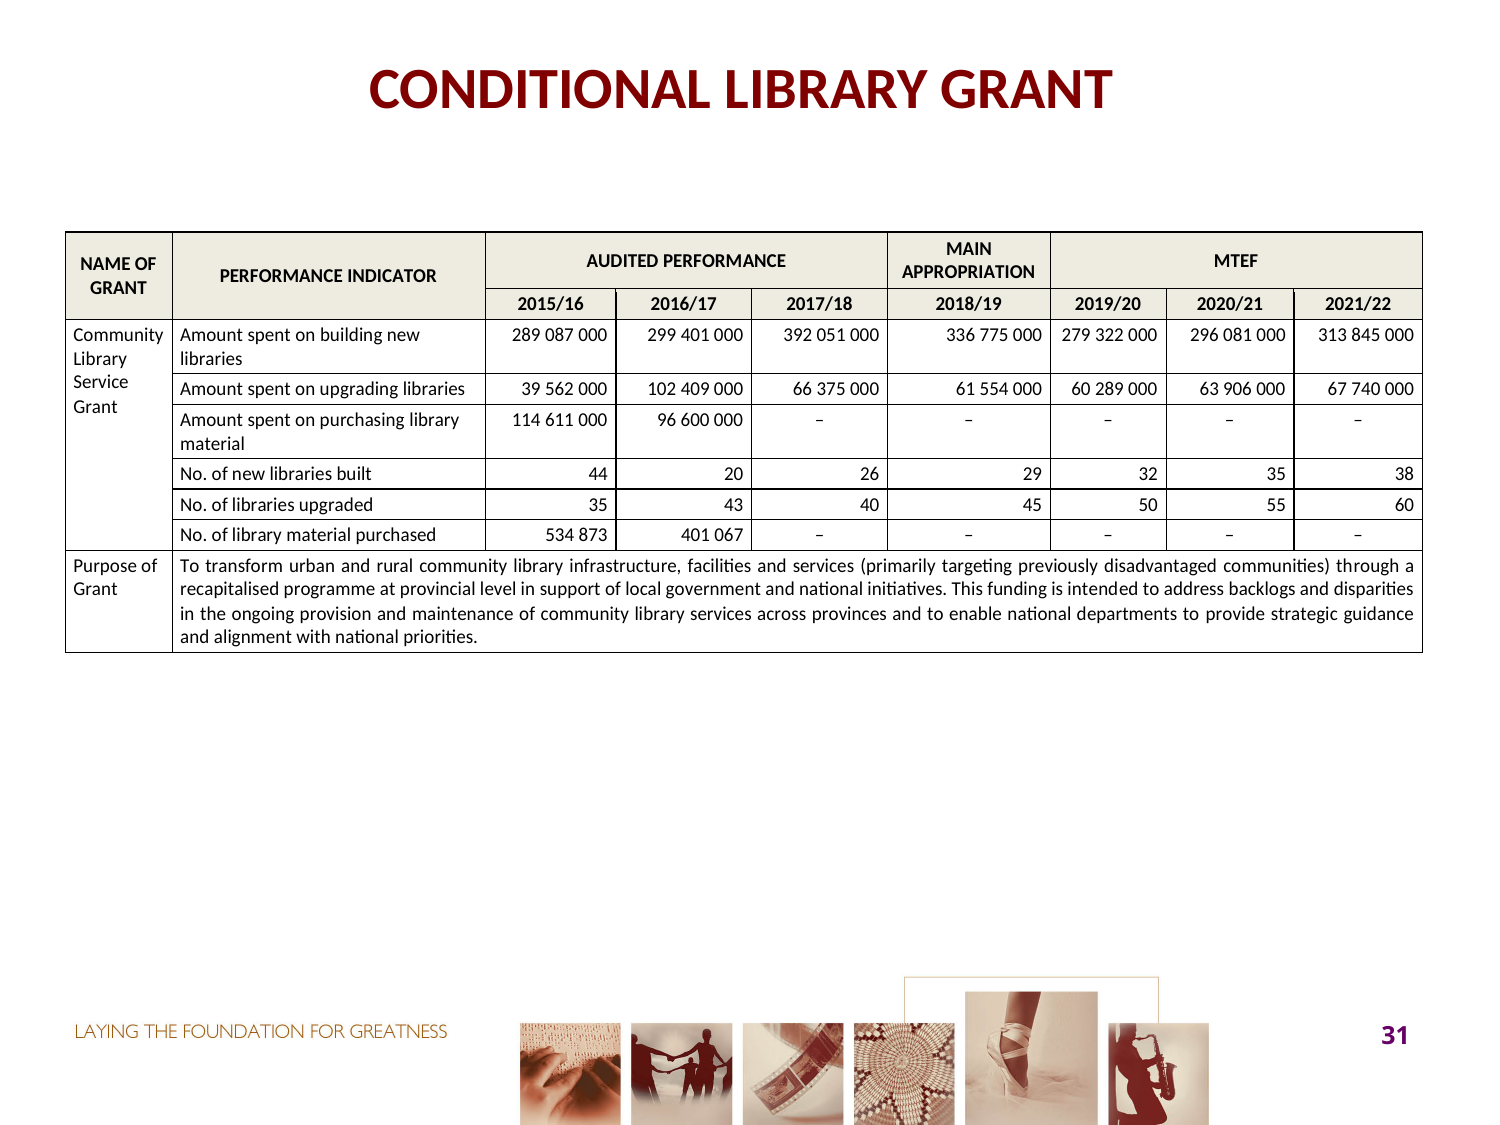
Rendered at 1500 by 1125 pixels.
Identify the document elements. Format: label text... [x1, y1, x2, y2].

slide_number 31 [1325, 1012, 1425, 1073]
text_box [64, 231, 1426, 941]
title CONDITIONAL LIBRARY GRANT [0, 42, 1483, 160]
picture [12, 941, 1253, 1125]
